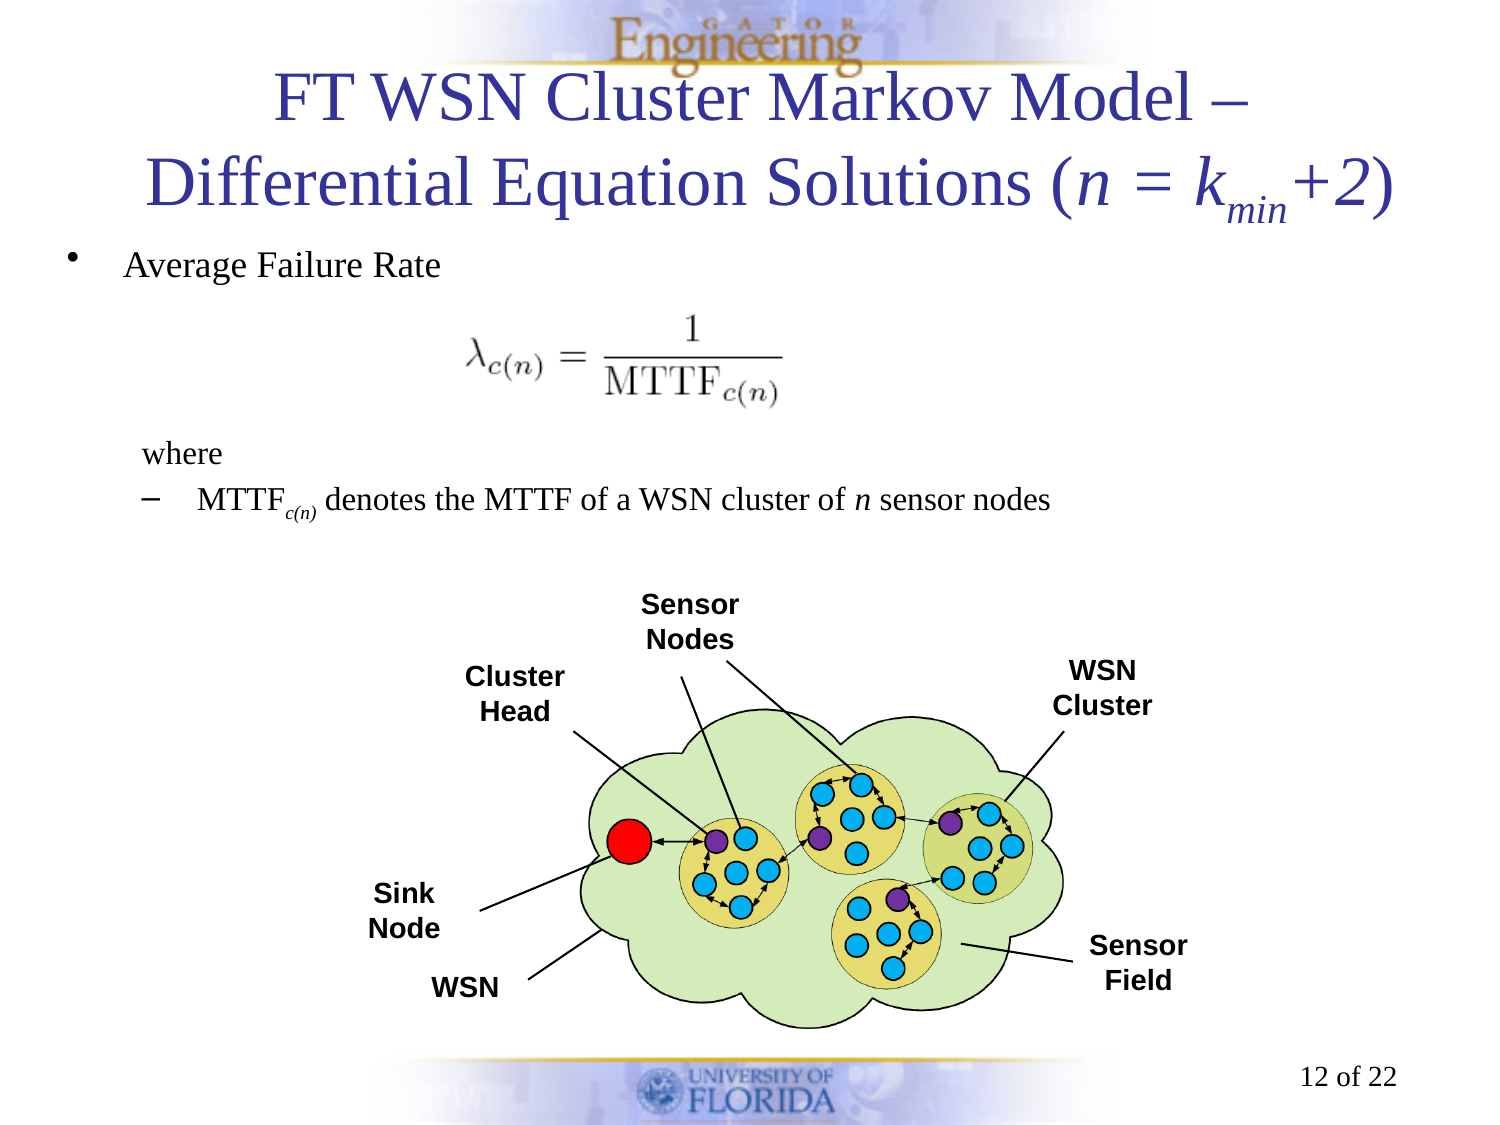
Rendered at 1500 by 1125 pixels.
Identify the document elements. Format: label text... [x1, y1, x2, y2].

text_box Average Failure Rate where MTTFc(n) denotes the MTTF of a WSN cluster of n sensor nodes [51, 232, 1440, 1052]
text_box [352, 577, 1205, 1029]
picture [0, 0, 1500, 1125]
title FT WSN Cluster Markov Model – Differential Equation Solutions (n = kmin+2) [42, 46, 1498, 235]
